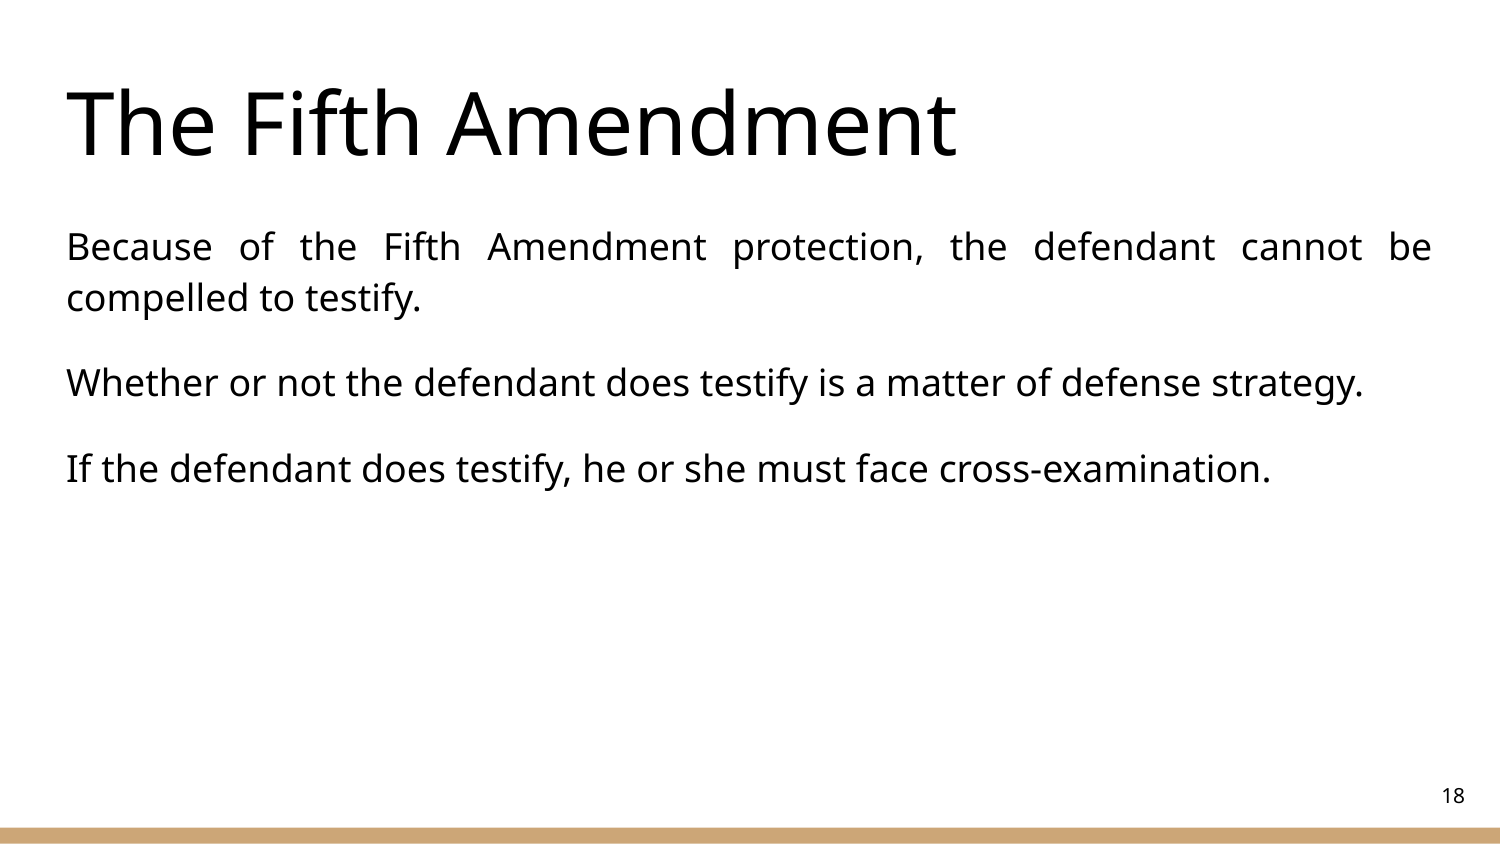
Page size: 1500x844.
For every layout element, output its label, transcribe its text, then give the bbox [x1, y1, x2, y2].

list Because of the Fifth Amendment protection, the defendant cannot be compelled to testify. Whether or not the defendant does testify is a matter of defense strategy. If the defendant does testify, he or she must face cross-examination. [51, 200, 1449, 752]
slide_number ‹#› [1389, 764, 1480, 830]
title The Fifth Amendment [51, 51, 1449, 189]
